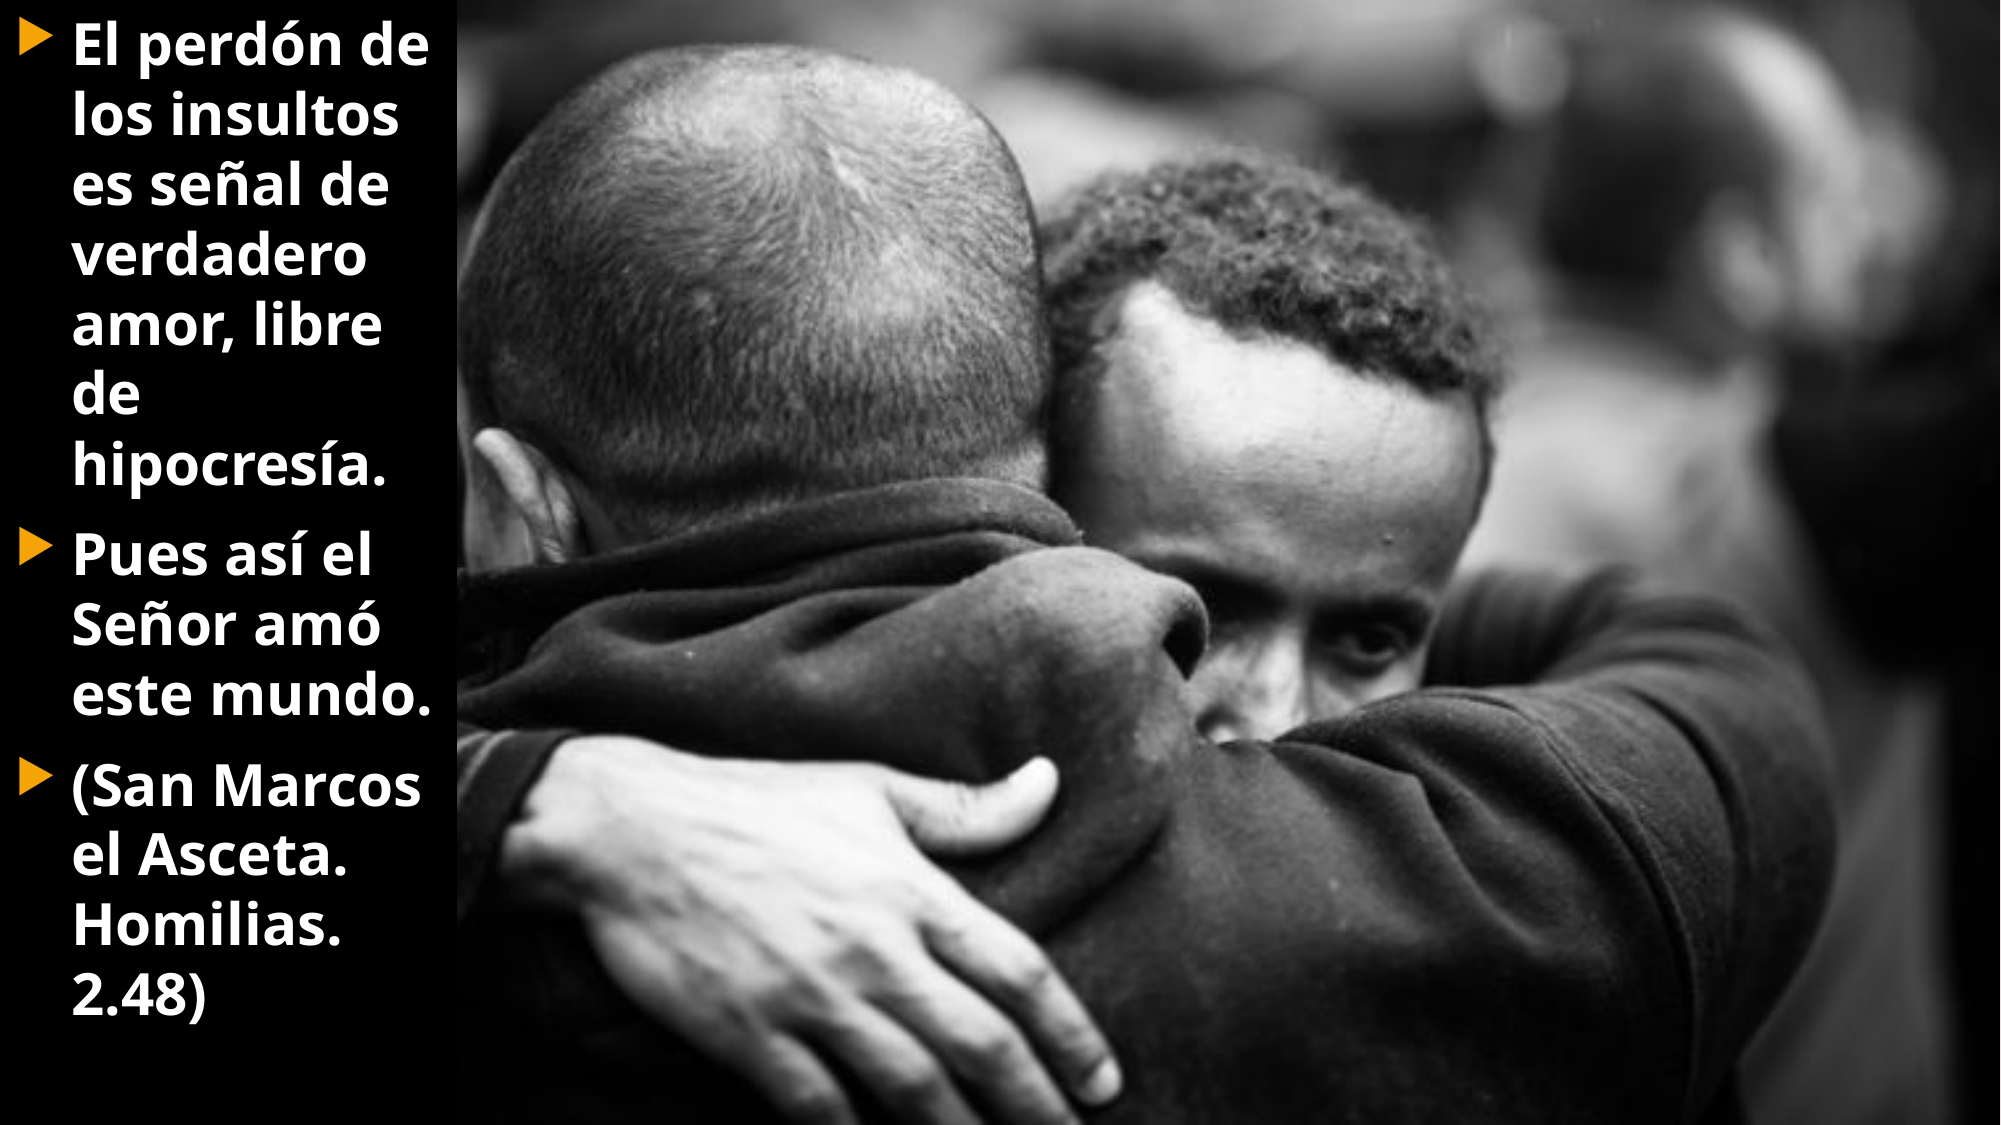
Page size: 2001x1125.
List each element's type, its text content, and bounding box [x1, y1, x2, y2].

picture [313, 0, 2000, 1125]
list El perdón de los insultos es señal de verdadero amor, libre de hipocresía. Pues así el Señor amó este mundo. (San Marcos el Asceta. Homilias. 2.48) [0, 0, 310, 1125]
